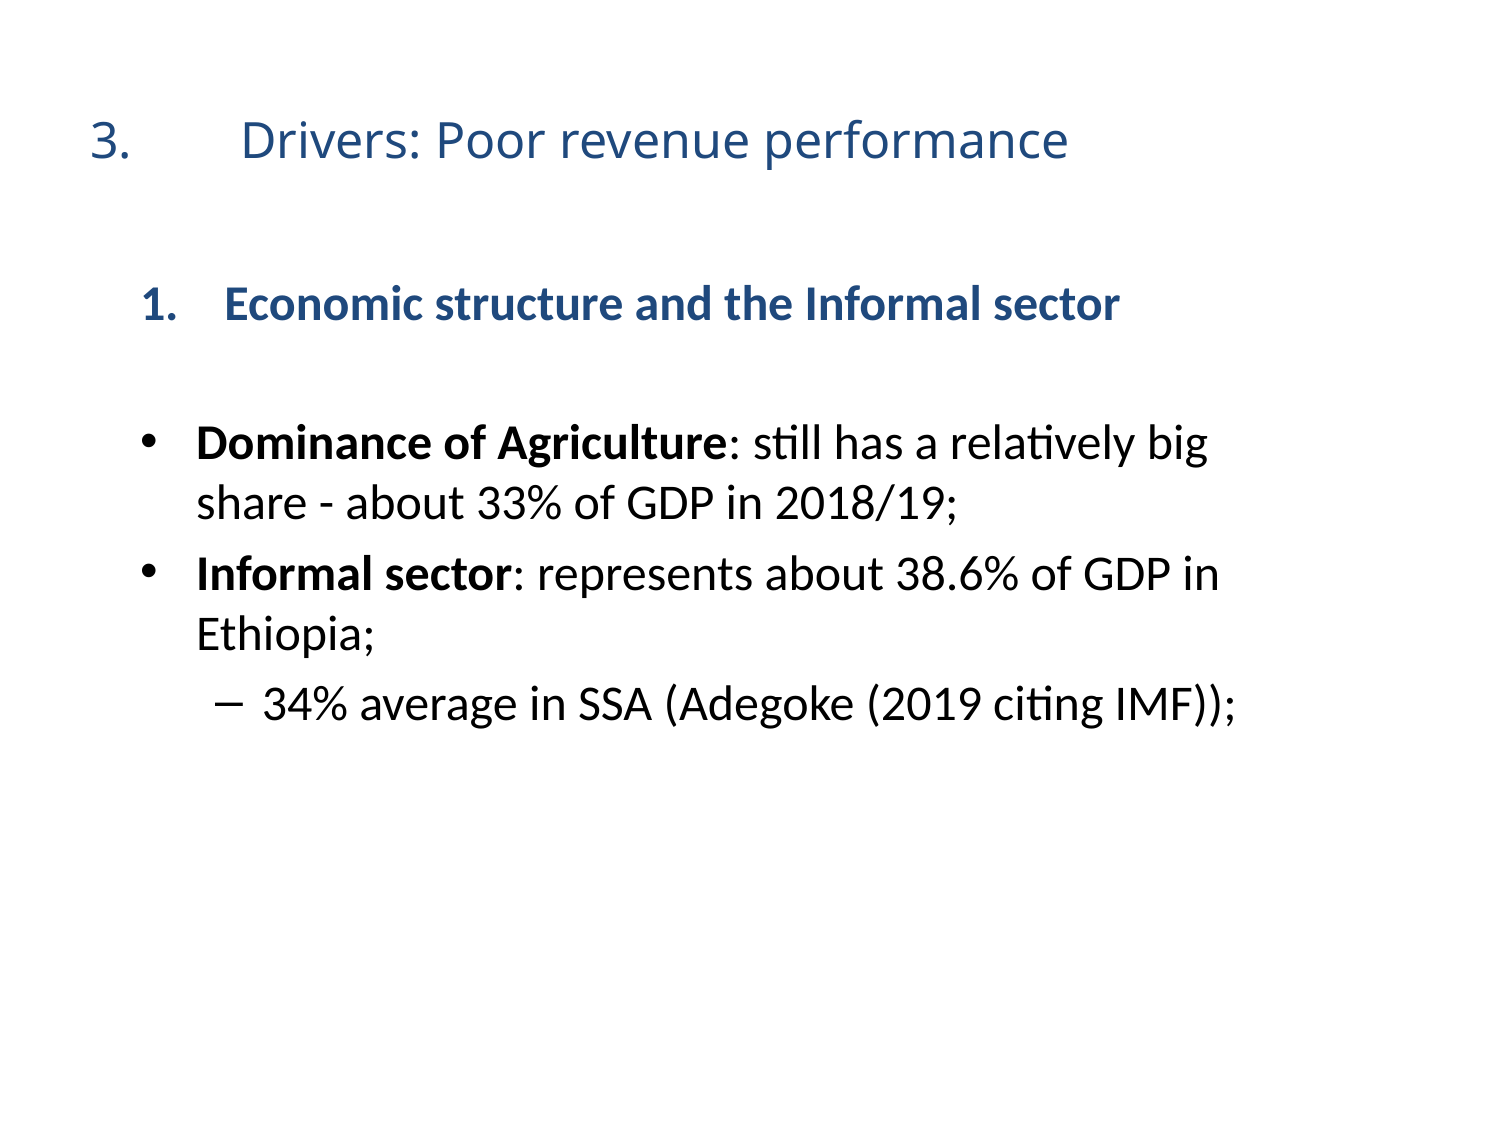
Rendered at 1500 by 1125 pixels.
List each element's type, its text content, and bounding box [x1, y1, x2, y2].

list Economic structure and the Informal sector Dominance of Agriculture: still has a relatively big share - about 33% of GDP in 2018/19; Informal sector: represents about 38.6% of GDP in Ethiopia; 34% average in SSA (Adegoke (2019 citing IMF)); [125, 262, 1313, 1005]
title 3. Drivers: Poor revenue performance [75, 45, 1425, 233]
